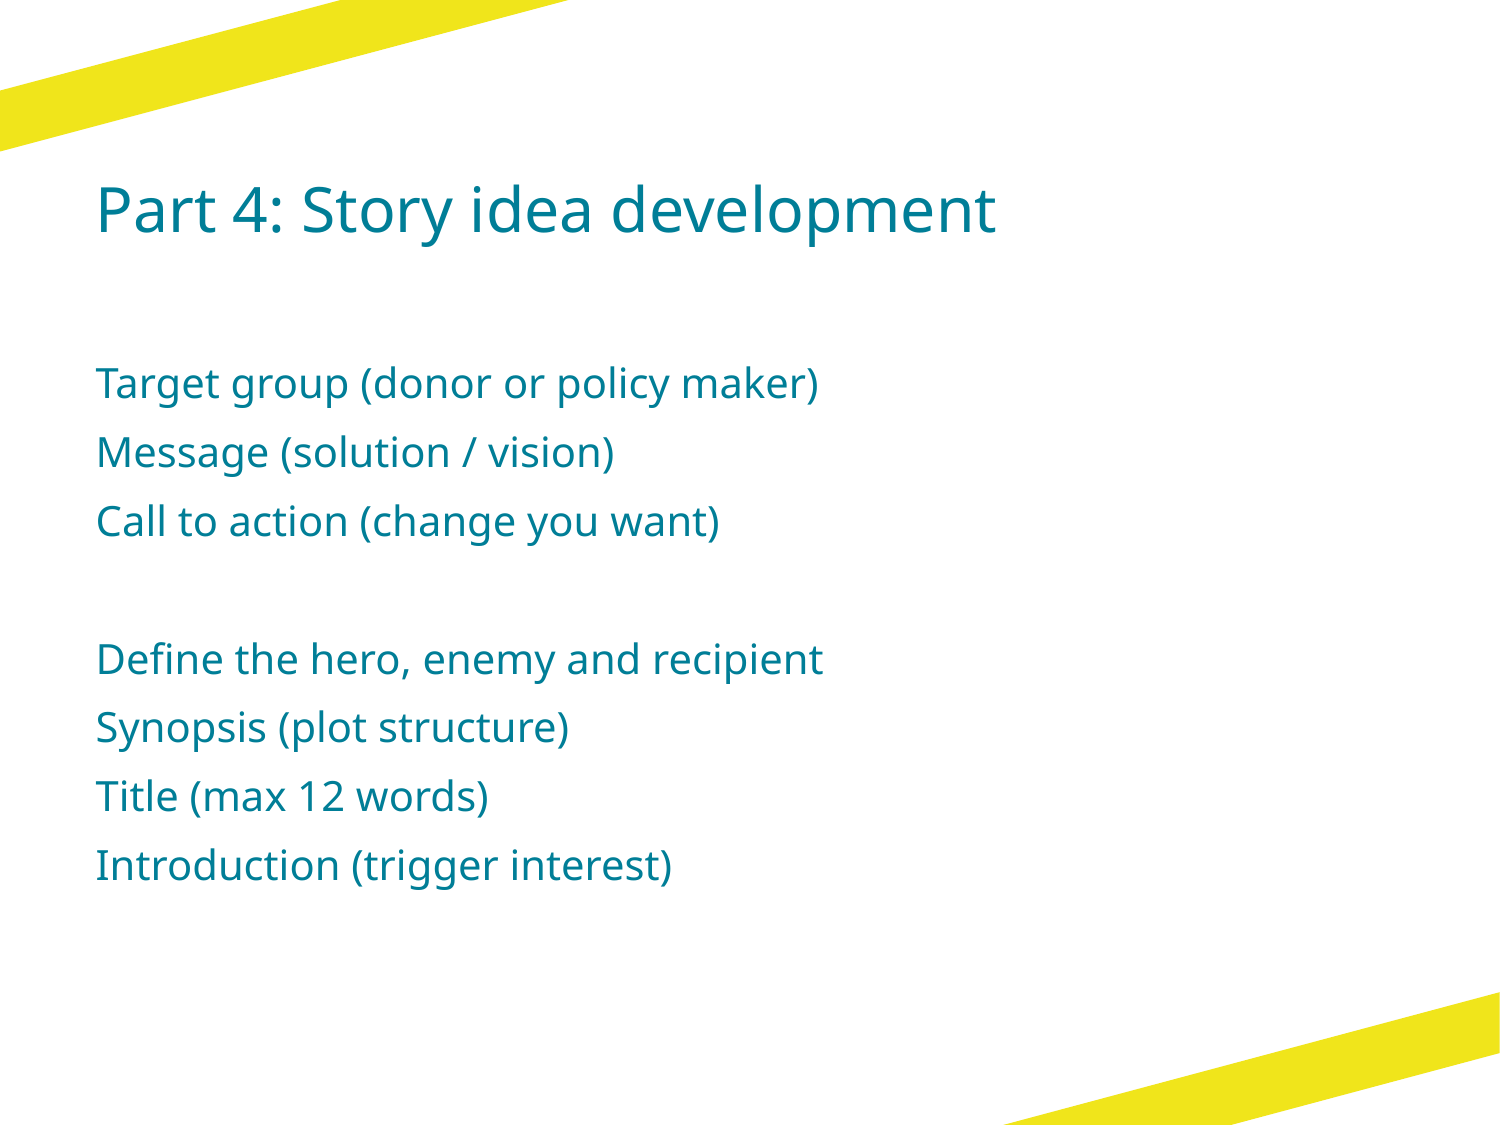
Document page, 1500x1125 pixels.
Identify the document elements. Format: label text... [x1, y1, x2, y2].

title Part 4: Story idea development [95, 170, 1405, 324]
list Target group (donor or policy maker) Message (solution / vision) Call to action (change you want) Define the hero, enemy and recipient Synopsis (plot structure) Title (max 12 words) Introduction (trigger interest) [95, 357, 1405, 1005]
